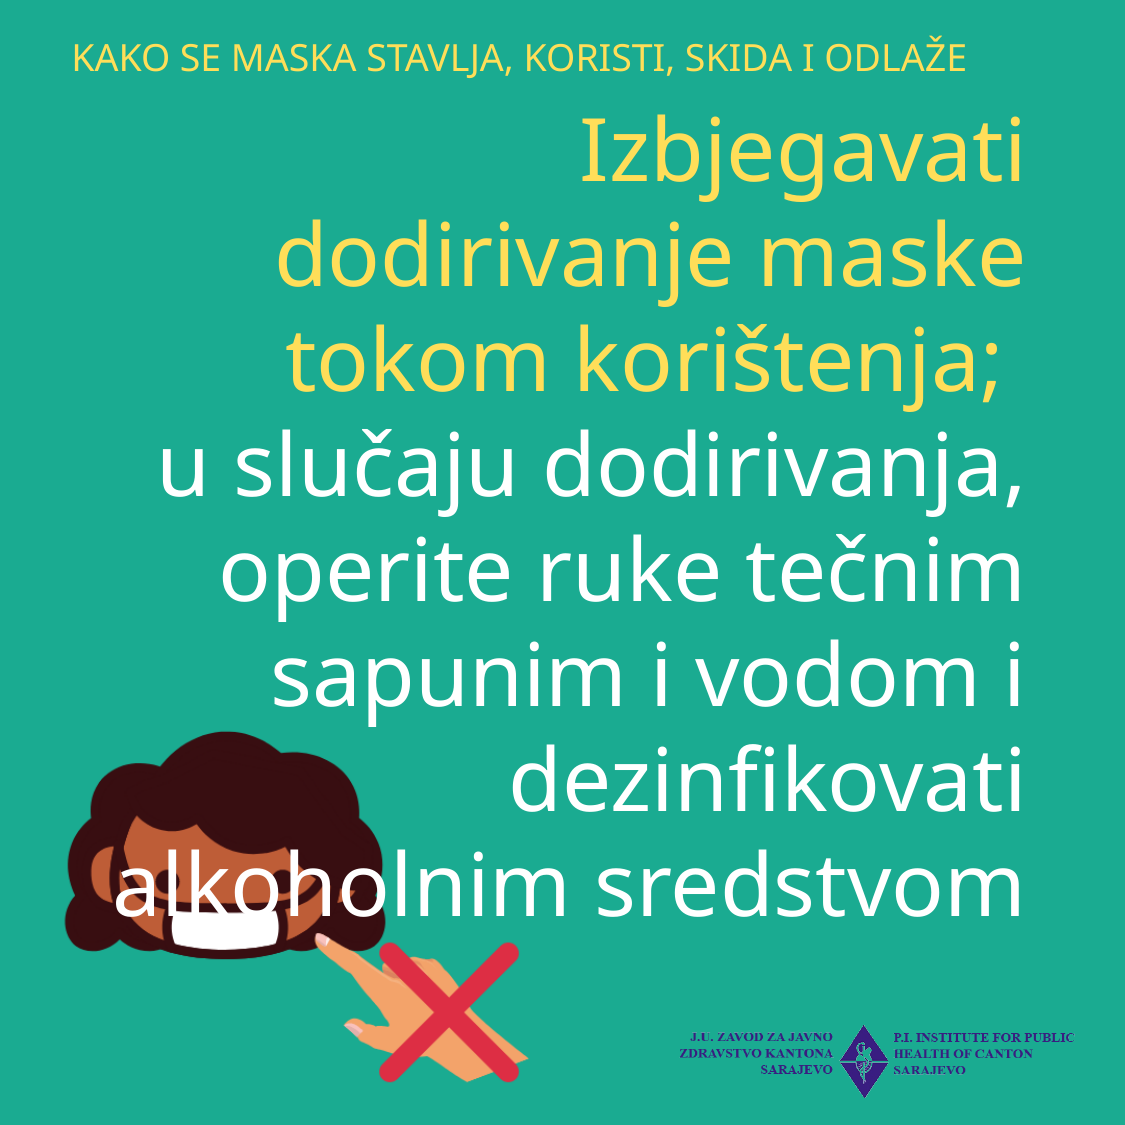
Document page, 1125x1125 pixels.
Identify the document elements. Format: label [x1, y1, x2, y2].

picture [669, 1024, 1081, 1098]
text_box [0, 0, 1125, 1125]
